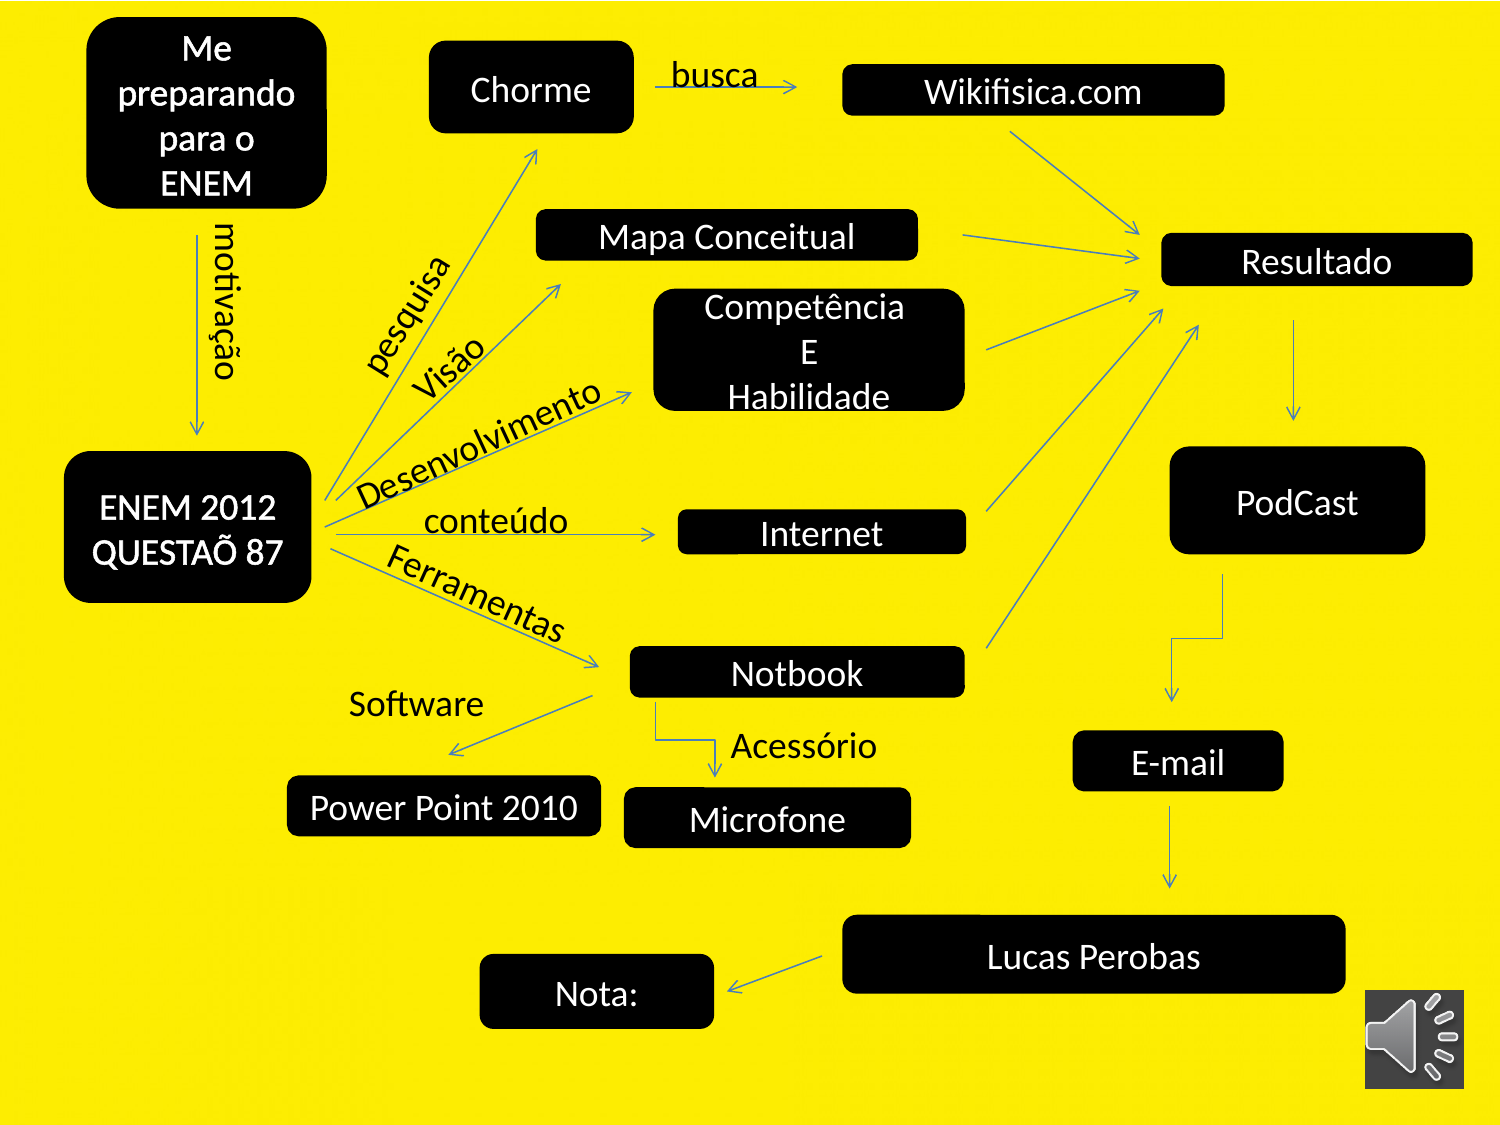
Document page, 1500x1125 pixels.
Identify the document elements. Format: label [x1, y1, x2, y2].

text_box [985, 290, 1140, 307]
text_box [448, 695, 593, 755]
text_box [330, 548, 600, 668]
text_box [1132, 612, 1262, 664]
text_box [335, 283, 562, 390]
text_box [726, 955, 823, 992]
text_box [1009, 131, 1140, 234]
text_box [647, 709, 724, 770]
text_box [962, 234, 1140, 259]
picture [0, 0, 1500, 1125]
text_box [985, 308, 1164, 324]
text_box [324, 148, 538, 391]
text_box [324, 391, 633, 528]
text_box [985, 324, 1199, 649]
